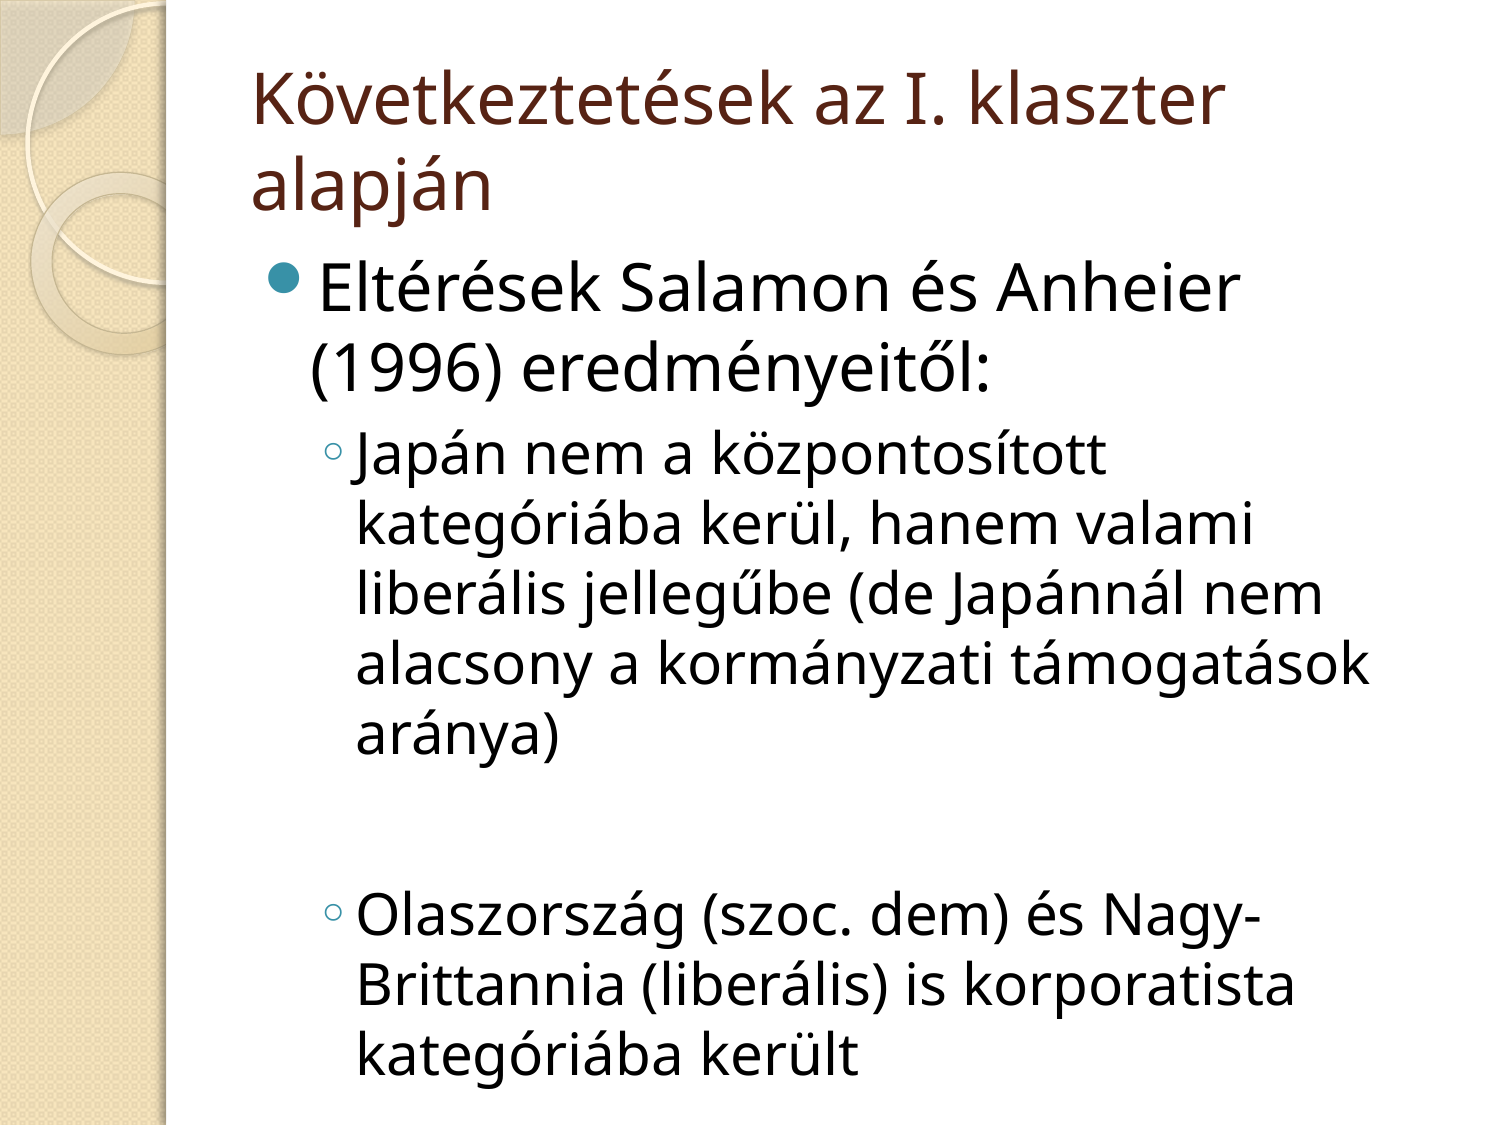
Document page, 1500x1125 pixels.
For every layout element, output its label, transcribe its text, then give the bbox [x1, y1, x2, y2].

list Eltérések Salamon és Anheier (1996) eredményeitől: Japán nem a központosított kategóriába kerül, hanem valami liberális jellegűbe (de Japánnál nem alacsony a kormányzati támogatások aránya) Olaszország (szoc. dem) és Nagy-Brittannia (liberális) is korporatista kategóriába került [235, 237, 1466, 1026]
title Következtetések az I. klaszter alapján [235, 45, 1466, 233]
